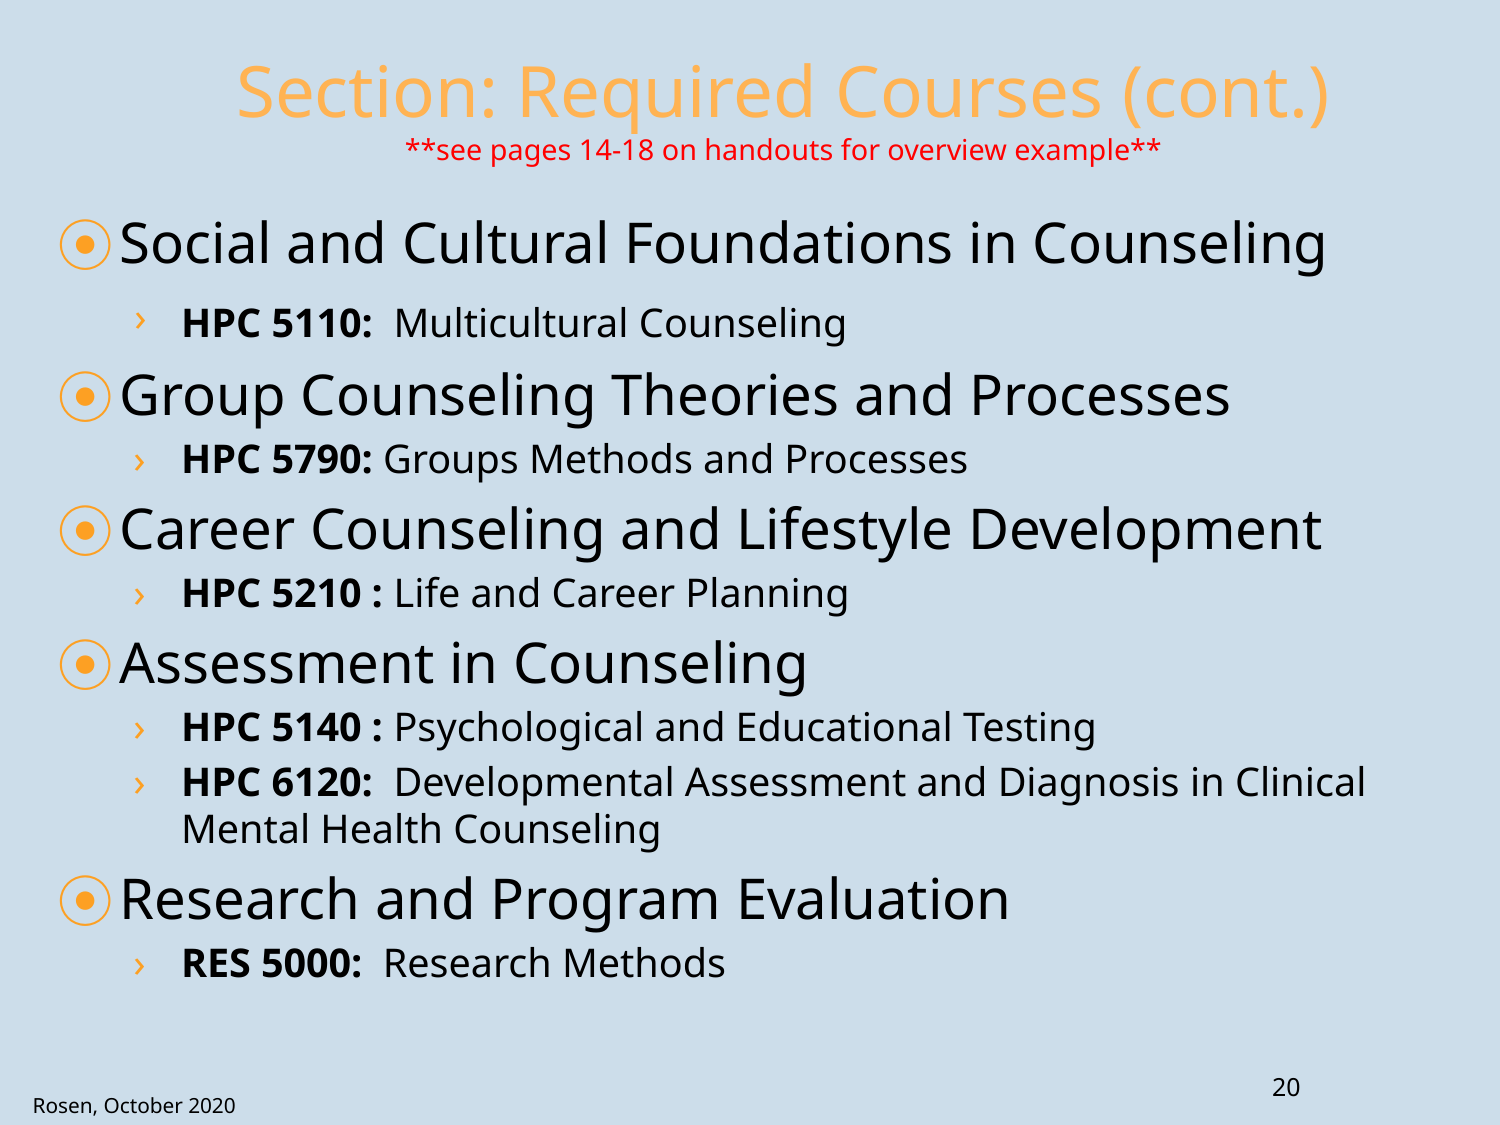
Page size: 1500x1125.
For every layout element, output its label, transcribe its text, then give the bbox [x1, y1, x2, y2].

slide_number 20 [1245, 1063, 1328, 1113]
footer Rosen, October 2020 [0, 1075, 251, 1125]
title Section: Required Courses (cont.) **see pages 14-18 on handouts for overview example** [0, 12, 1488, 200]
list Social and Cultural Foundations in Counseling HPC 5110: Multicultural Counseling Group Counseling Theories and Processes HPC 5790: Groups Methods and Processes Career Counseling and Lifestyle Development HPC 5210 : Life and Career Planning Assessment in Counseling HPC 5140 : Psychological and Educational Testing HPC 6120: Developmental Assessment and Diagnosis in Clinical Mental Health Counseling Research and Program Evaluation RES 5000: Research Methods [31, 200, 1469, 1059]
